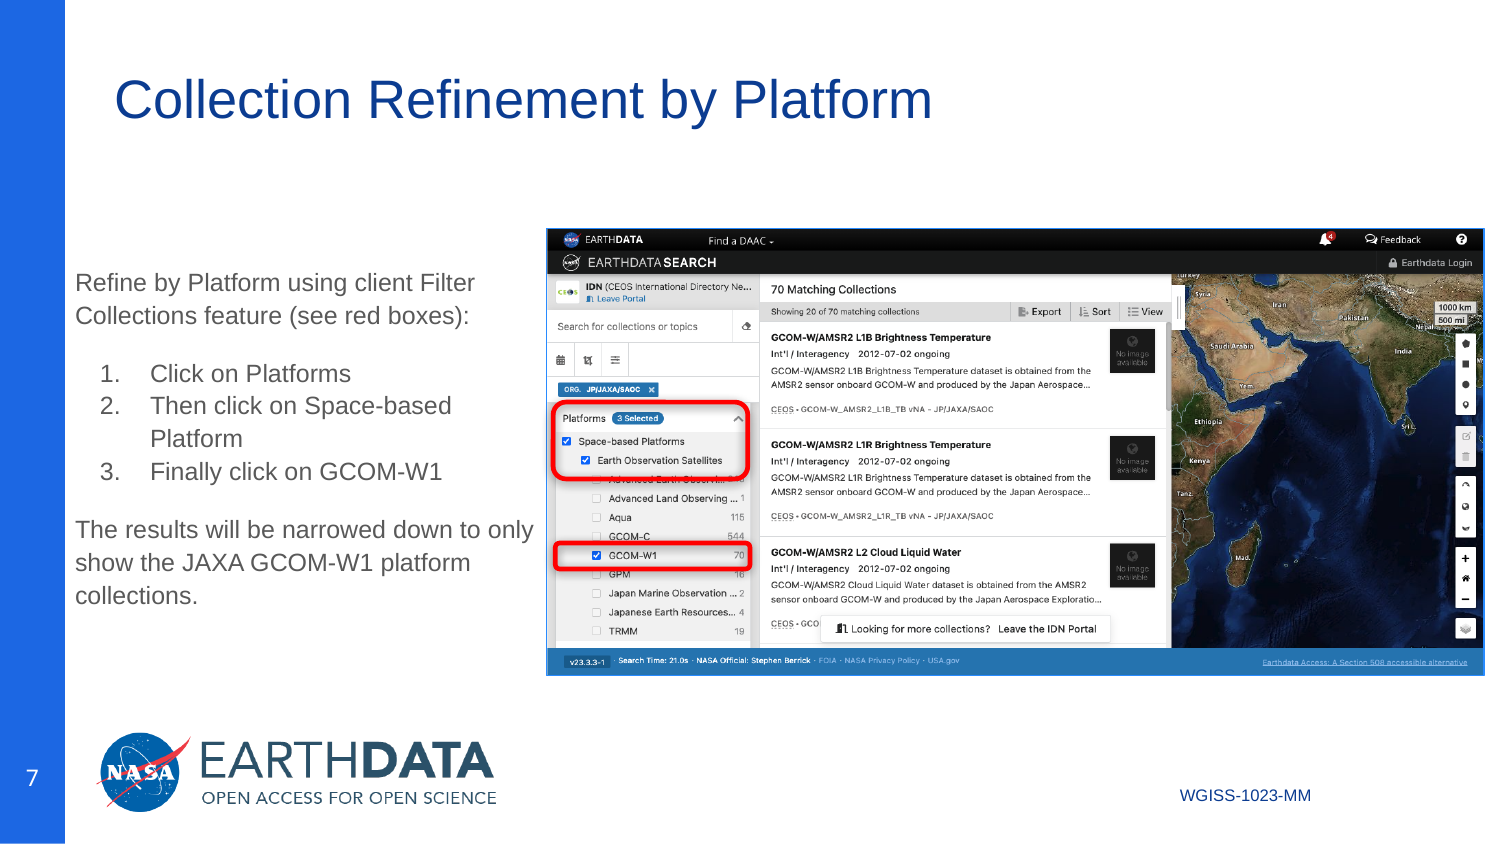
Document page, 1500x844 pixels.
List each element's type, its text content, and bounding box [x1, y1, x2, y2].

list Refine by Platform using client Filter Collections feature (see red boxes): Click on Platforms Then click on Space-based Platform Finally click on GCOM-W1 The results will be narrowed down to only show the JAXA GCOM-W1 platform collections. [63, 257, 541, 663]
slide_number 7 [5, 756, 60, 802]
text_box WGISS-1023-MM [1164, 769, 1363, 808]
title Collection Refinement by Platform [103, 19, 1479, 183]
picture [85, 718, 518, 828]
picture [546, 229, 1484, 676]
